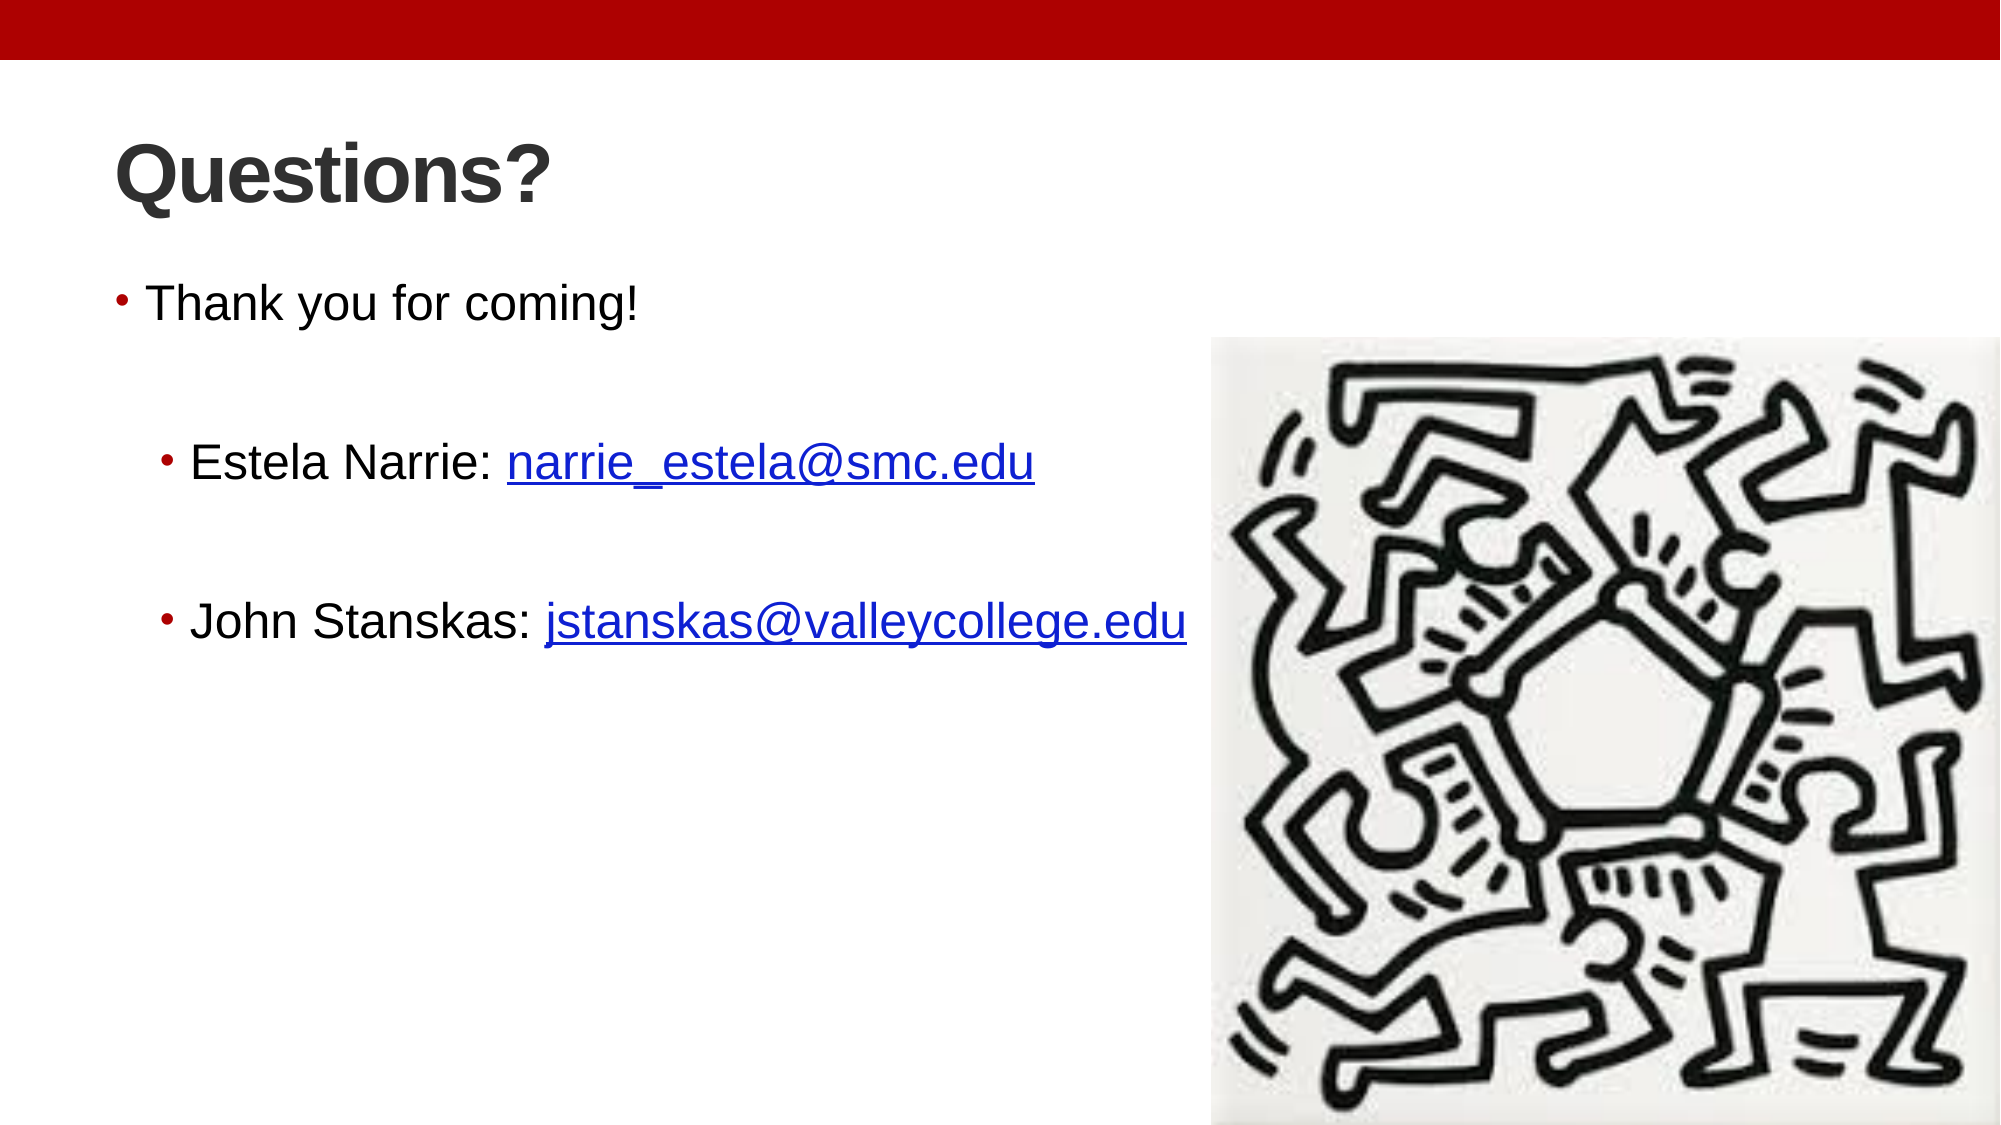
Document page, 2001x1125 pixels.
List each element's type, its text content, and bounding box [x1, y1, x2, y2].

picture [1210, 337, 2000, 1125]
list Thank you for coming! Estela Narrie: narrie_estela@smc.edu John Stanskas: jstanskas@valleycollege.edu [99, 262, 1900, 1063]
title Questions? [99, 87, 1900, 250]
